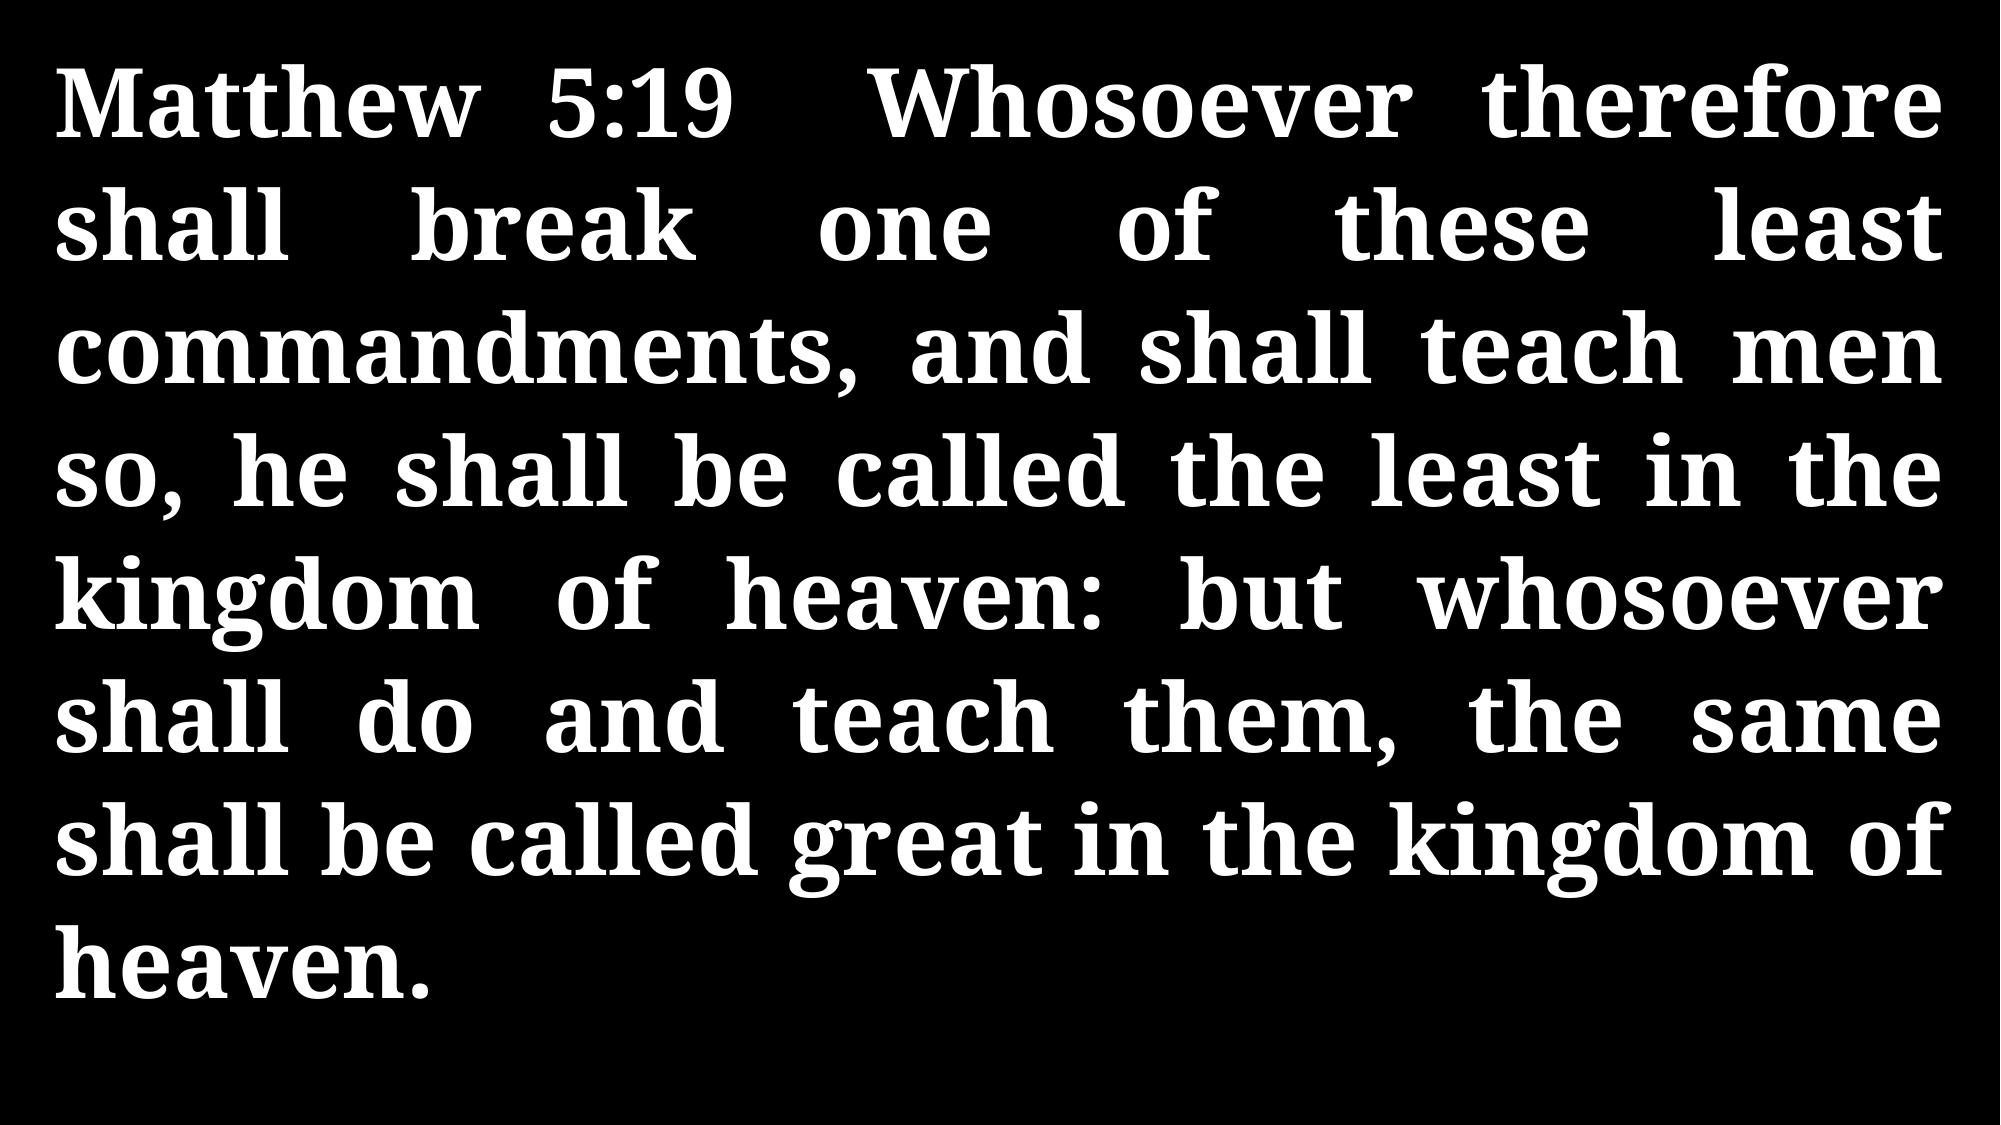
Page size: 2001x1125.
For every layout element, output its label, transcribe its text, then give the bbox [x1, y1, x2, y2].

text_box Matthew 5:19 Whosoever therefore shall break one of these least commandments, and shall teach men so, he shall be called the least in the kingdom of heaven: but whosoever shall do and teach them, the same shall be called great in the kingdom of heaven. [39, 26, 1961, 1026]
